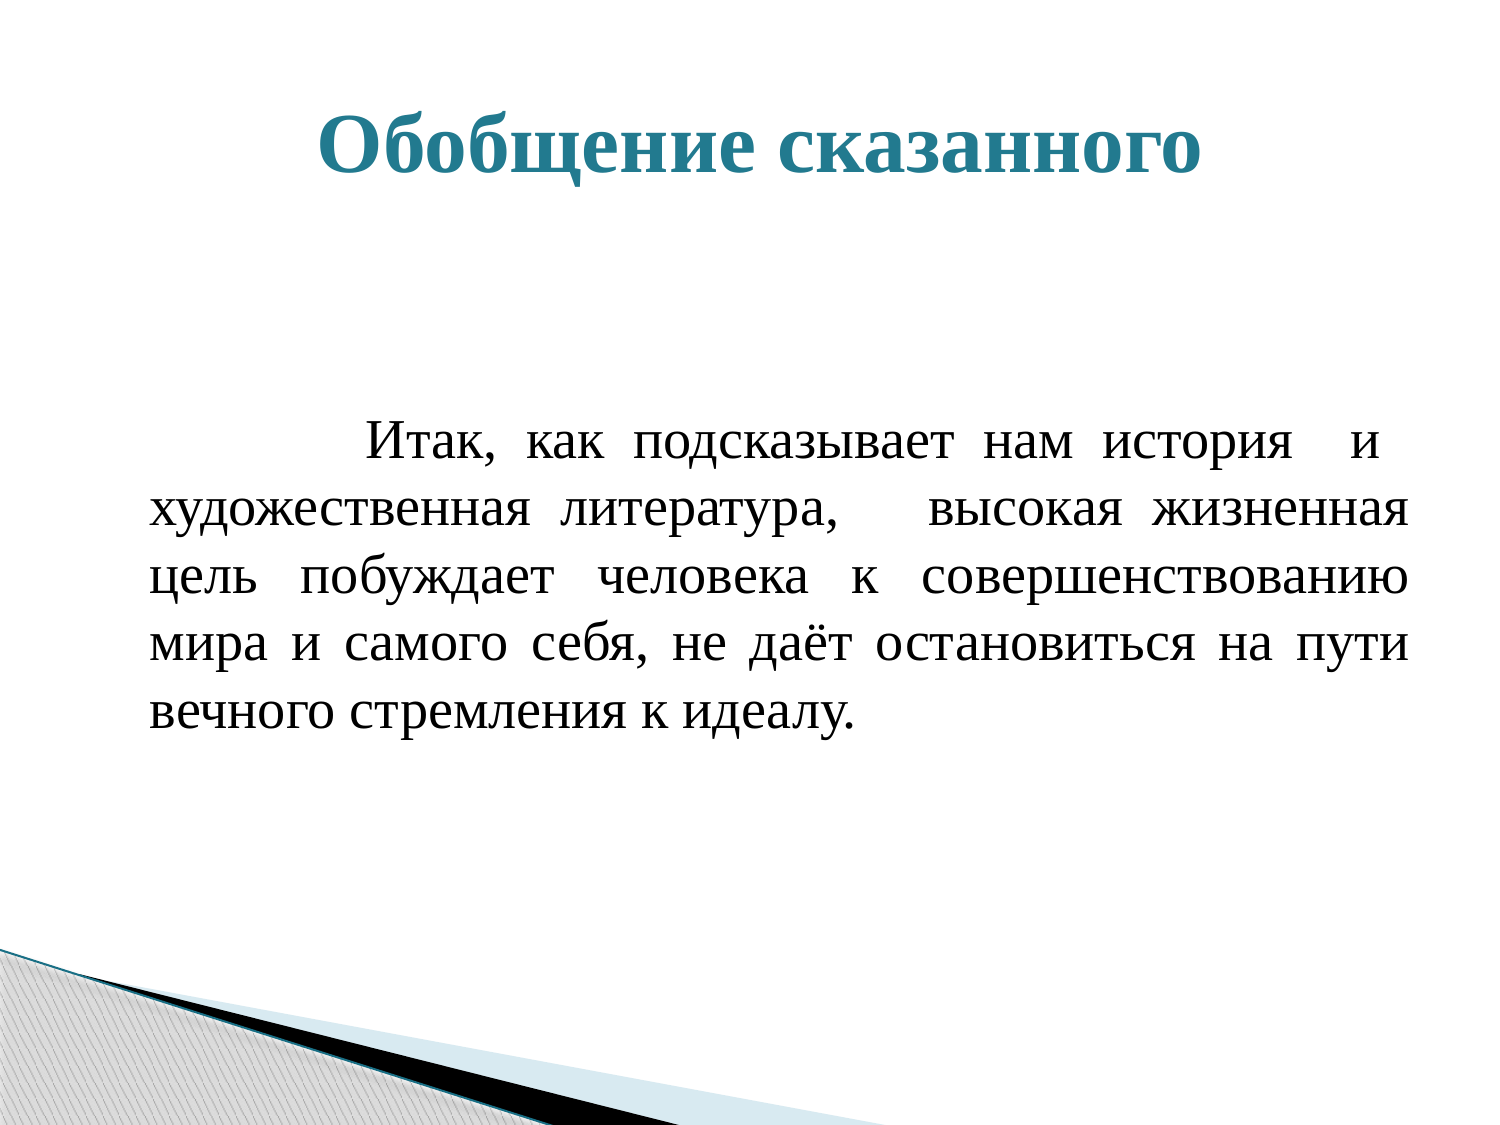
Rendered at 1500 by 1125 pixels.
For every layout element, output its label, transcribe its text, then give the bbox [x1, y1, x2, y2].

title Обобщение сказанного [75, 45, 1425, 233]
list Итак, как подсказывает нам история и художественная литература, высокая жизненная цель побуждает человека к совершенствованию мира и самого себя, не даёт остановиться на пути вечного стремления к идеалу. [75, 243, 1425, 986]
